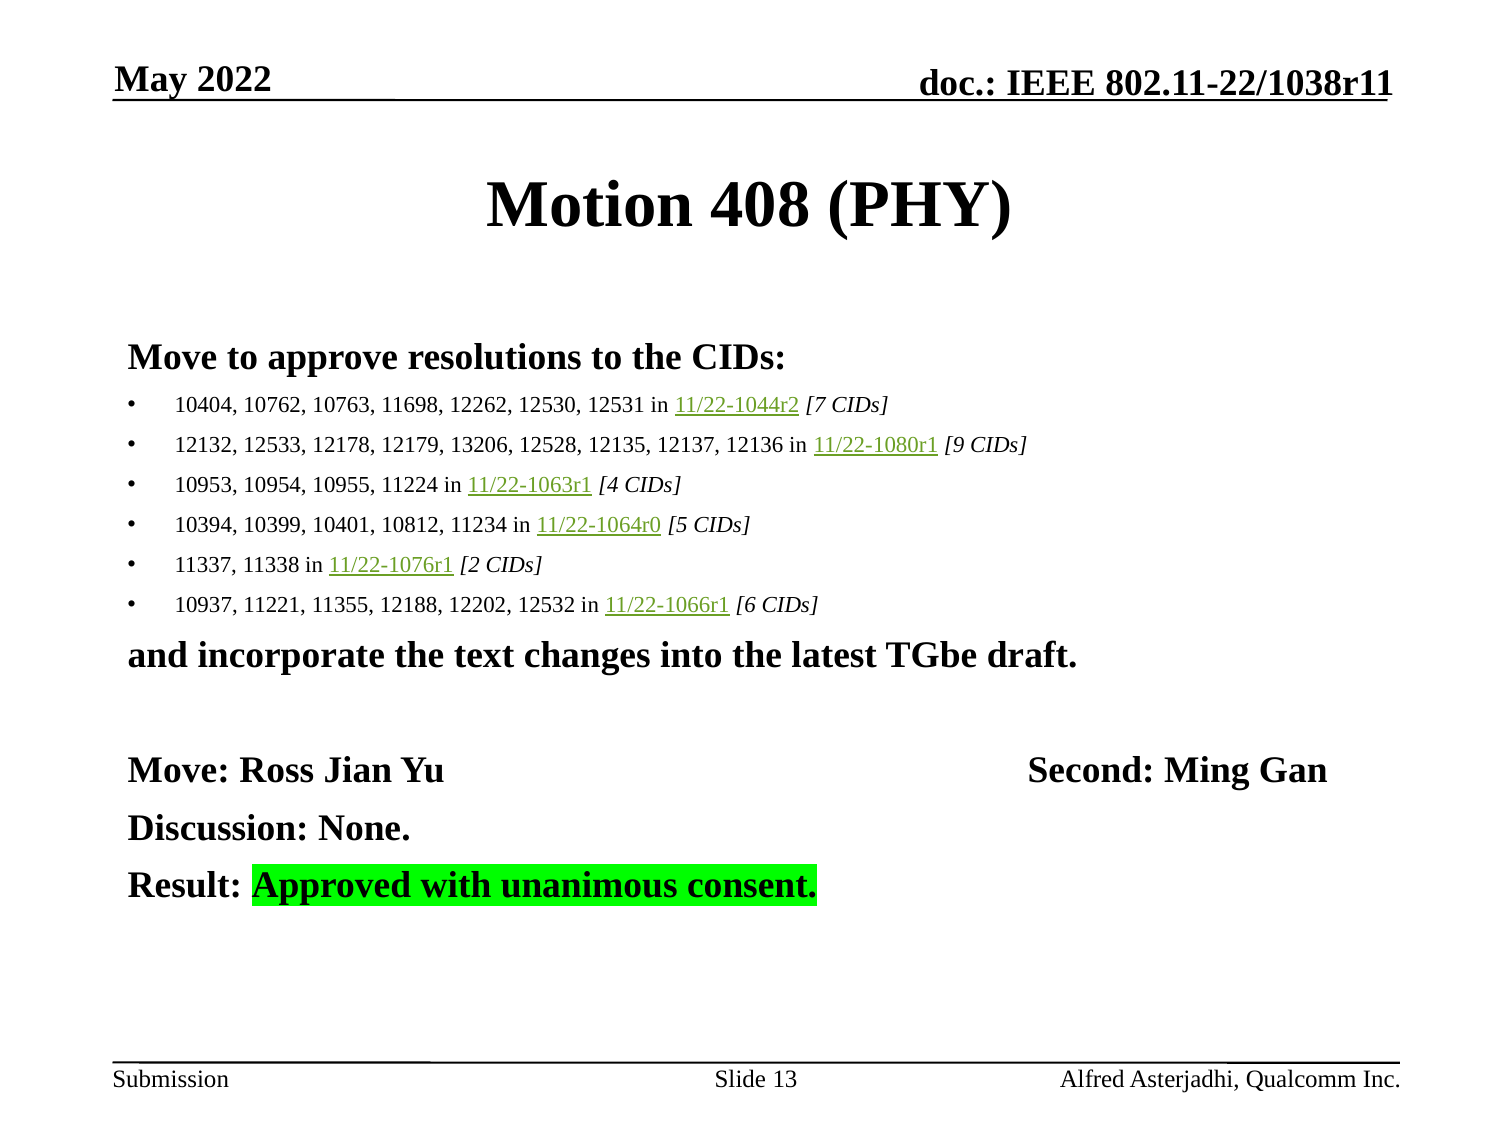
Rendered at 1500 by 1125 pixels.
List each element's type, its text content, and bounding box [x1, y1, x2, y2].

list Move to approve resolutions to the CIDs: 10404, 10762, 10763, 11698, 12262, 12530, 12531 in 11/22-1044r2 [7 CIDs] 12132, 12533, 12178, 12179, 13206, 12528, 12135, 12137, 12136 in 11/22-1080r1 [9 CIDs] 10953, 10954, 10955, 11224 in 11/22-1063r1 [4 CIDs] 10394, 10399, 10401, 10812, 11234 in 11/22-1064r0 [5 CIDs] 11337, 11338 in 11/22-1076r1 [2 CIDs] 10937, 11221, 11355, 12188, 12202, 12532 in 11/22-1066r1 [6 CIDs] and incorporate the text changes into the latest TGbe draft. Move: Ross Jian Yu Second: Ming Gan Discussion: None. Result: Approved with unanimous consent. [112, 324, 1388, 1063]
footer Alfred Asterjadhi, Qualcomm Inc. [878, 1061, 1402, 1093]
title Motion 408 (PHY) [112, 112, 1388, 288]
slide_number Slide 13 [712, 1061, 800, 1123]
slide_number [114, 54, 423, 100]
